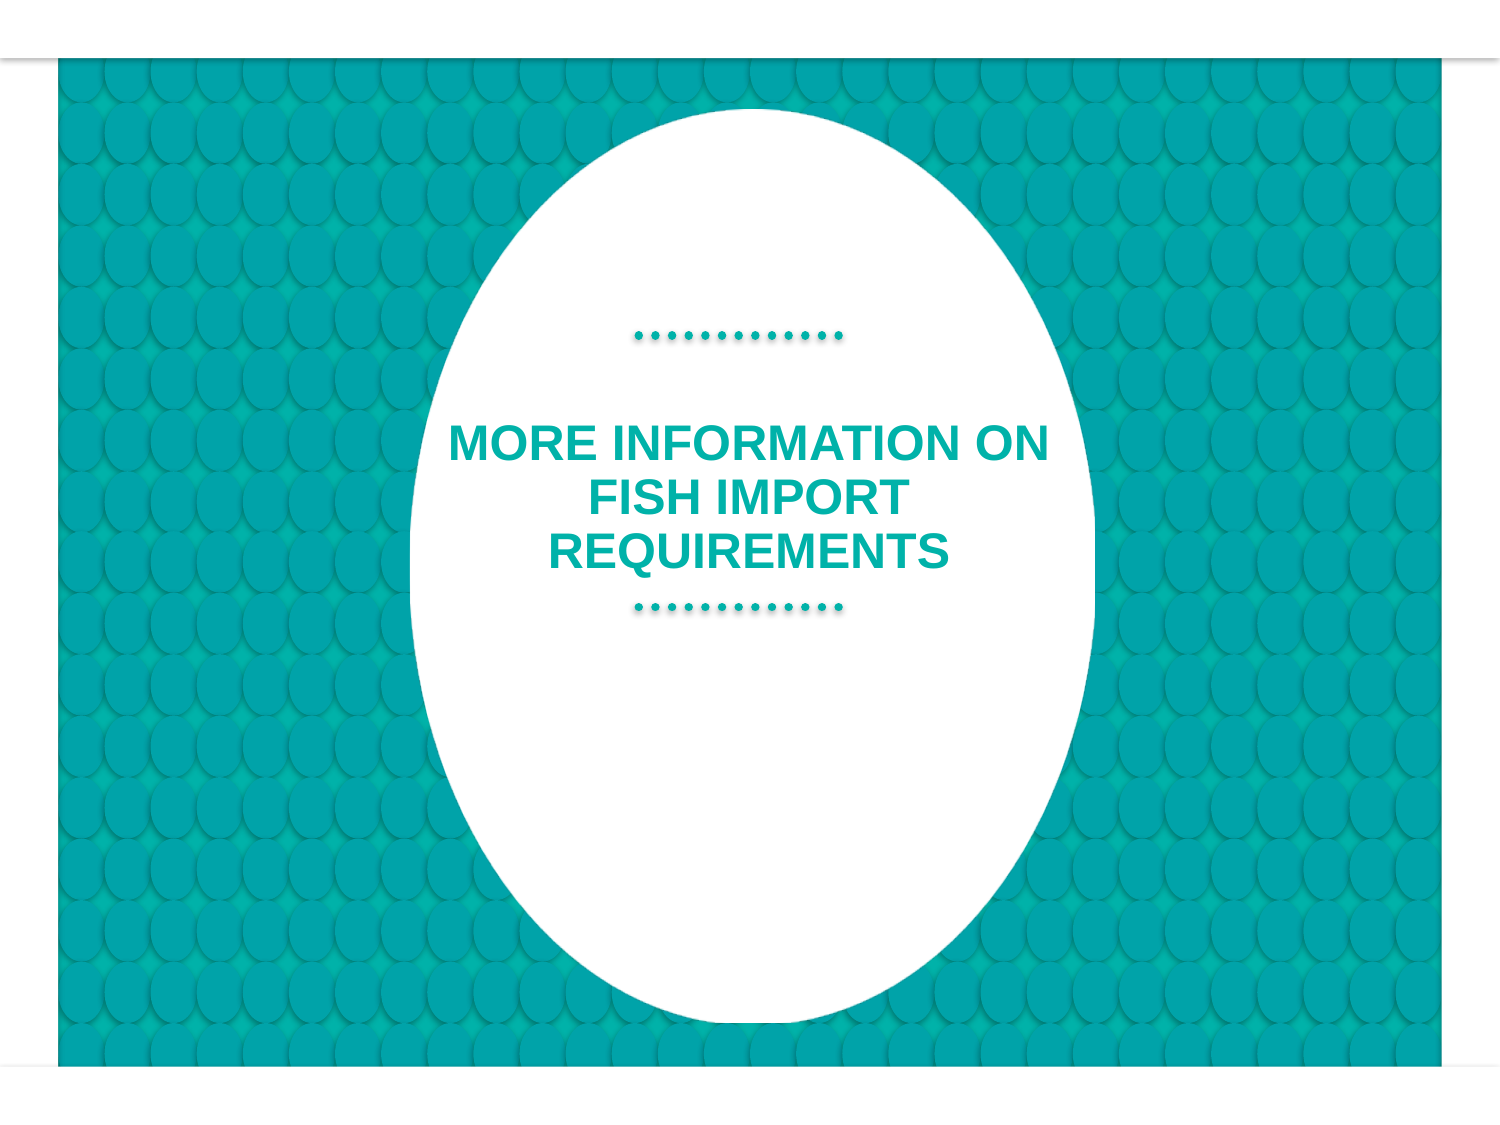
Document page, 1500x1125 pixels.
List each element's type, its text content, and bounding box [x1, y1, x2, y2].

title MORE INFORMATION ON FISH IMPORT REQUIREMENTS [425, 383, 1073, 608]
